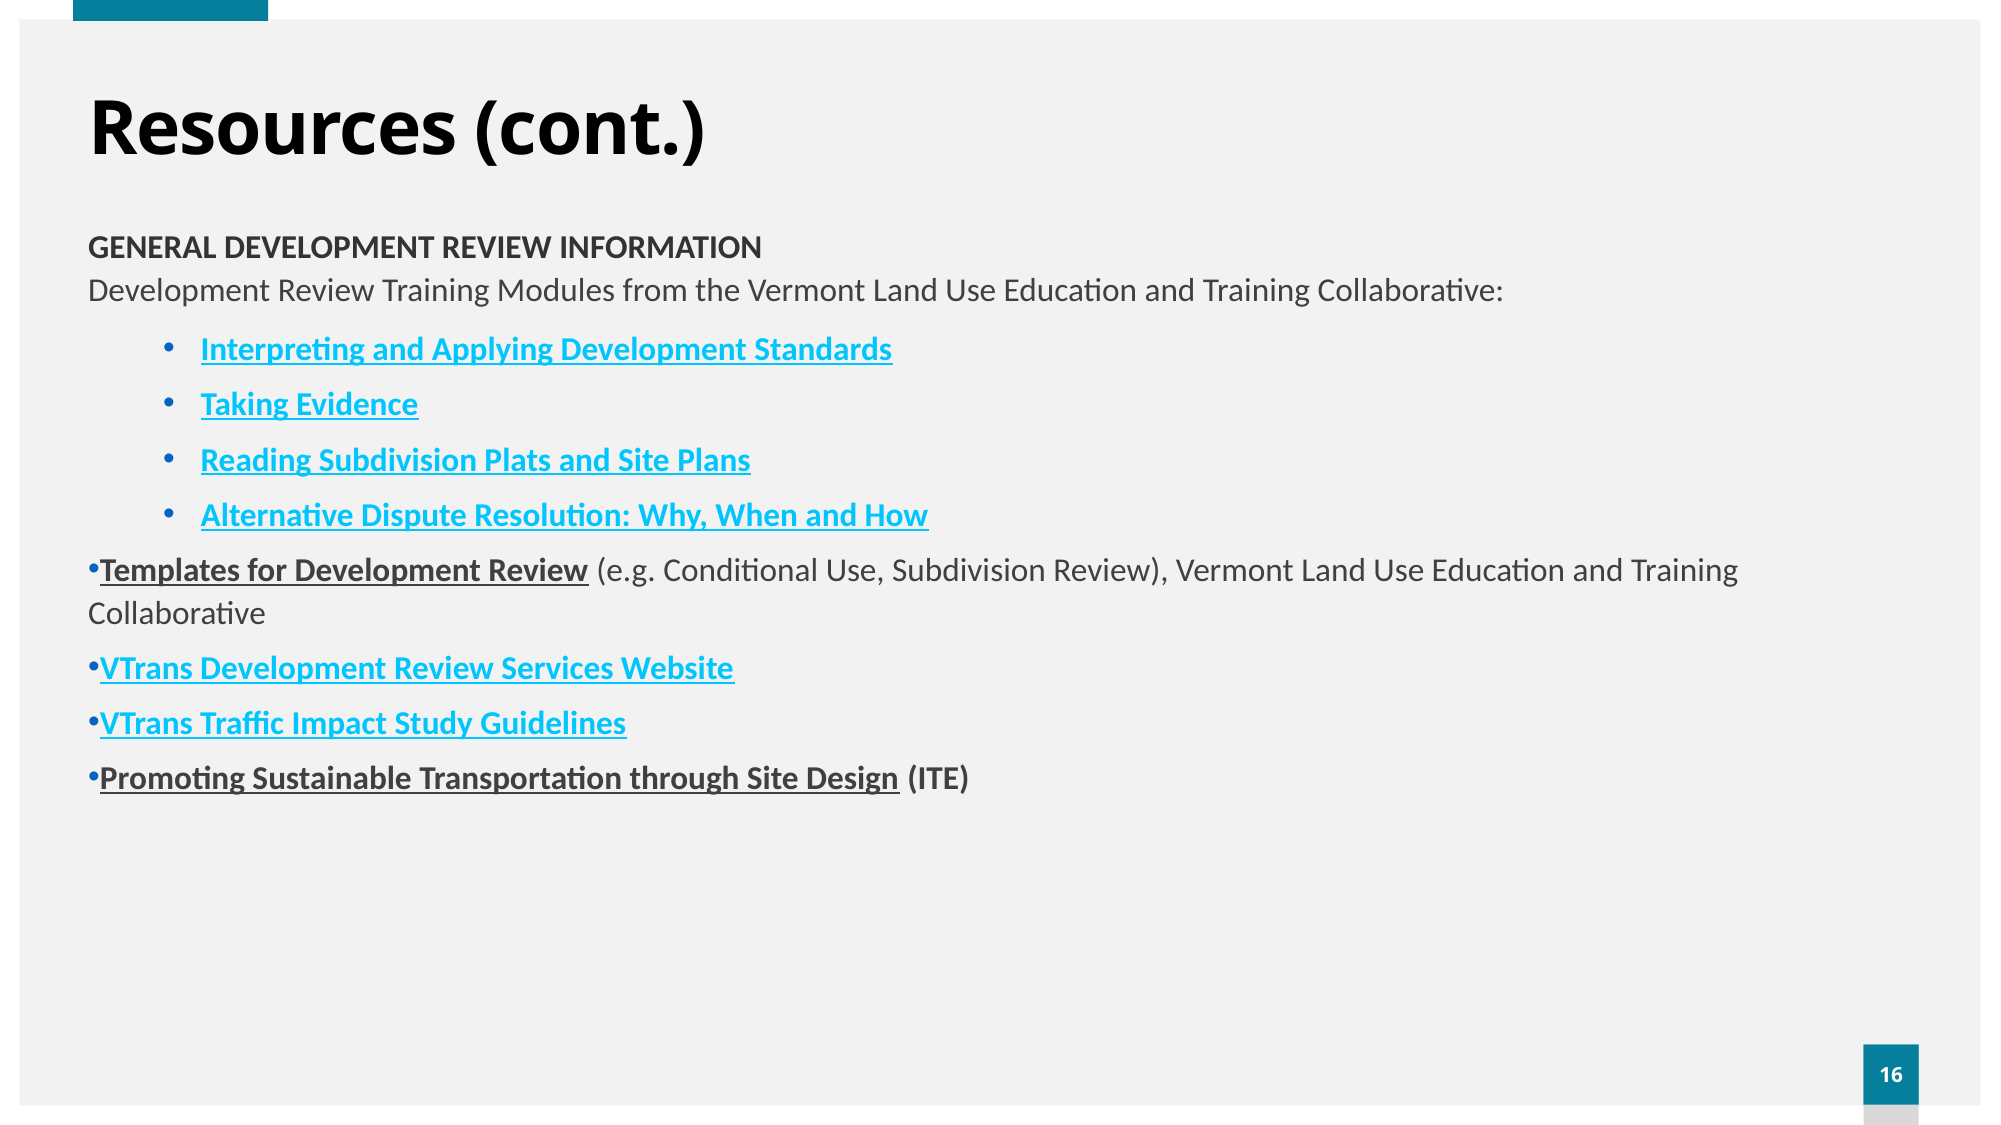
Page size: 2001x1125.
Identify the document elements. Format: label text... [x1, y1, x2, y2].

title Resources (cont.) [73, 82, 1907, 179]
list General Development Review Information Development Review Training Modules from the Vermont Land Use Education and Training Collaborative: Interpreting and Applying Development Standards Taking Evidence Reading Subdivision Plats and Site Plans Alternative Dispute Resolution: Why, When and How Templates for Development Review (e.g. Conditional Use, Subdivision Review), Vermont Land Use Education and Training Collaborative VTrans Development Review Services Website VTrans Traffic Impact Study Guidelines Promoting Sustainable Transportation through Site Design (ITE) [73, 214, 1819, 571]
